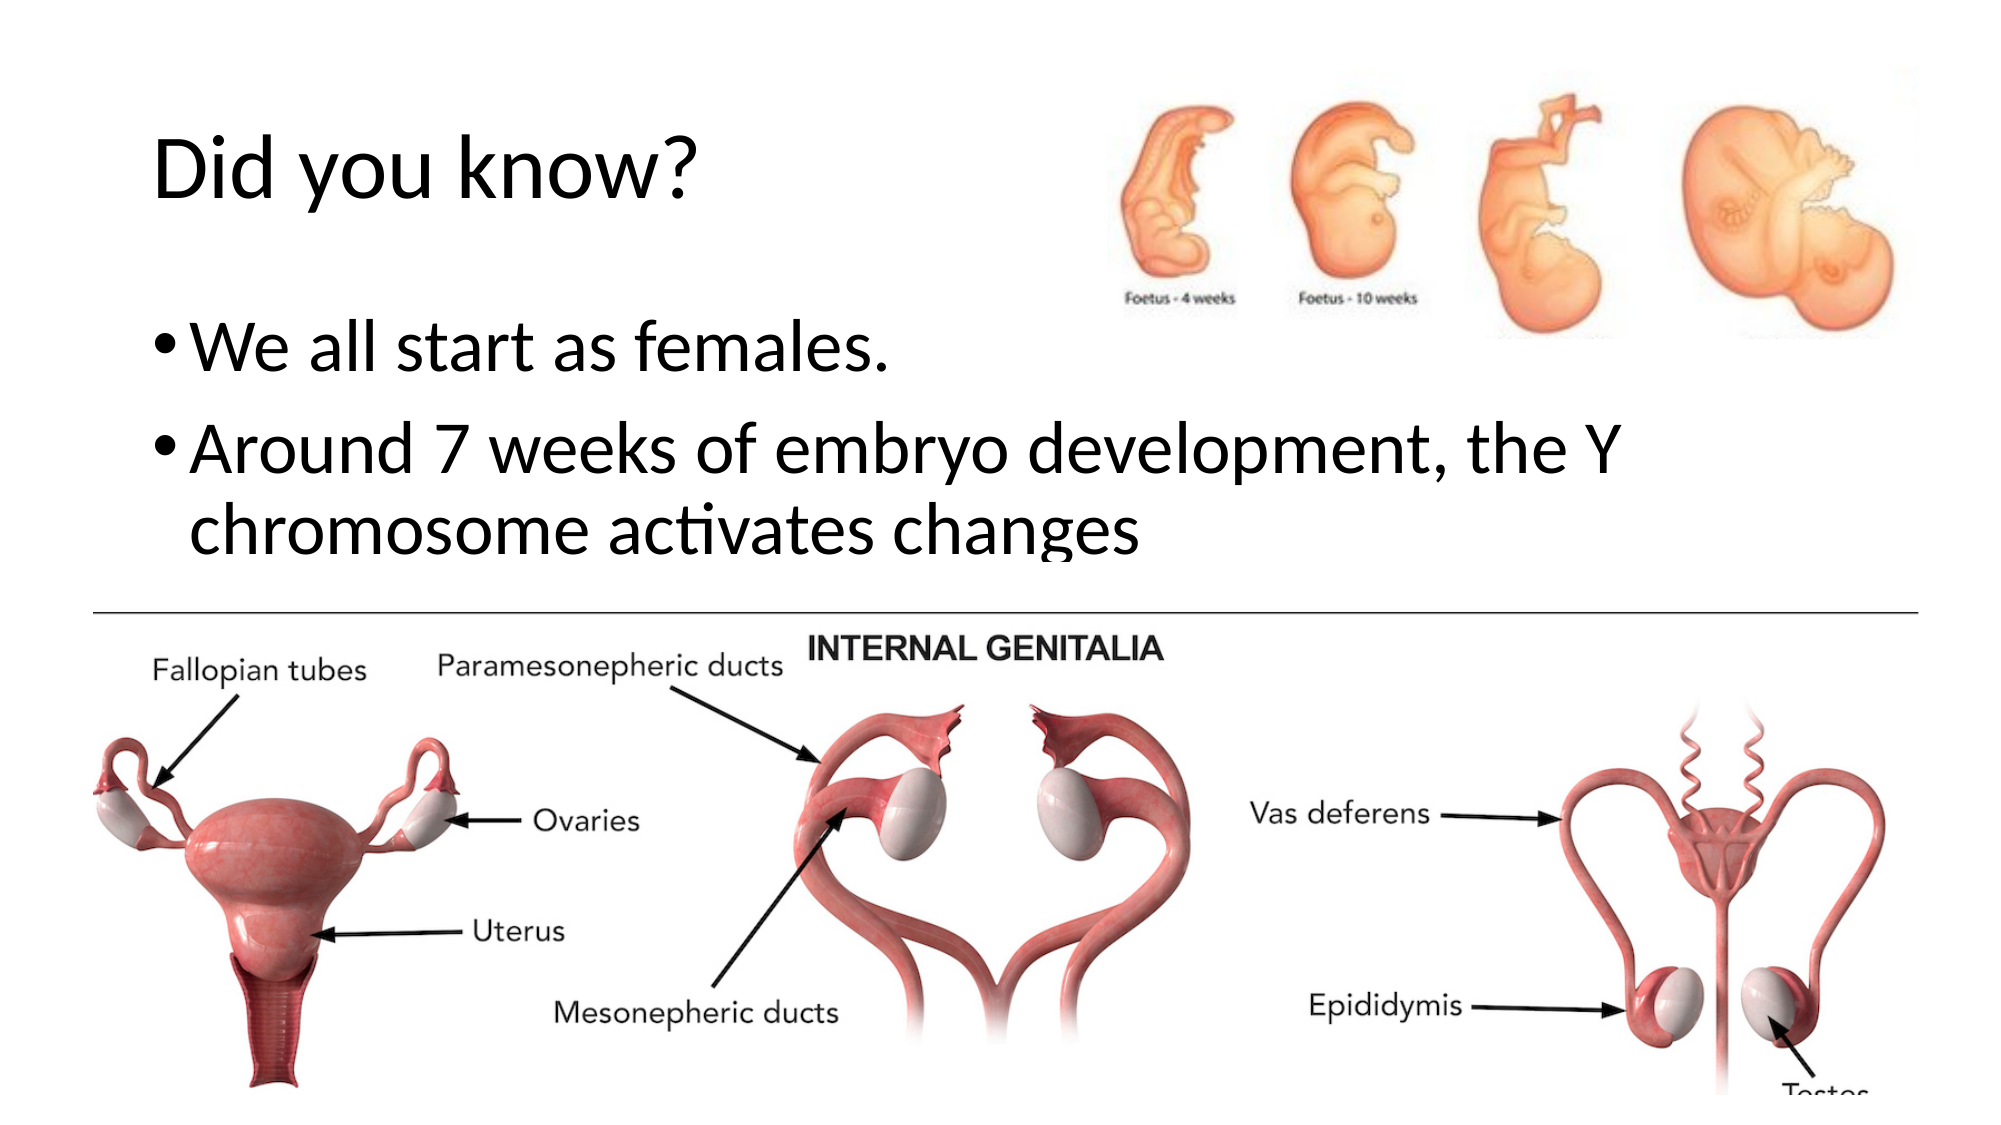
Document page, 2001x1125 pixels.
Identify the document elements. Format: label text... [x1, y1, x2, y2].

picture [93, 562, 1919, 1095]
list We all start as females. Around 7 weeks of embryo development, the Y chromosome activates changes [137, 299, 1863, 562]
picture [1107, 67, 1919, 339]
title Did you know? [137, 59, 1863, 278]
